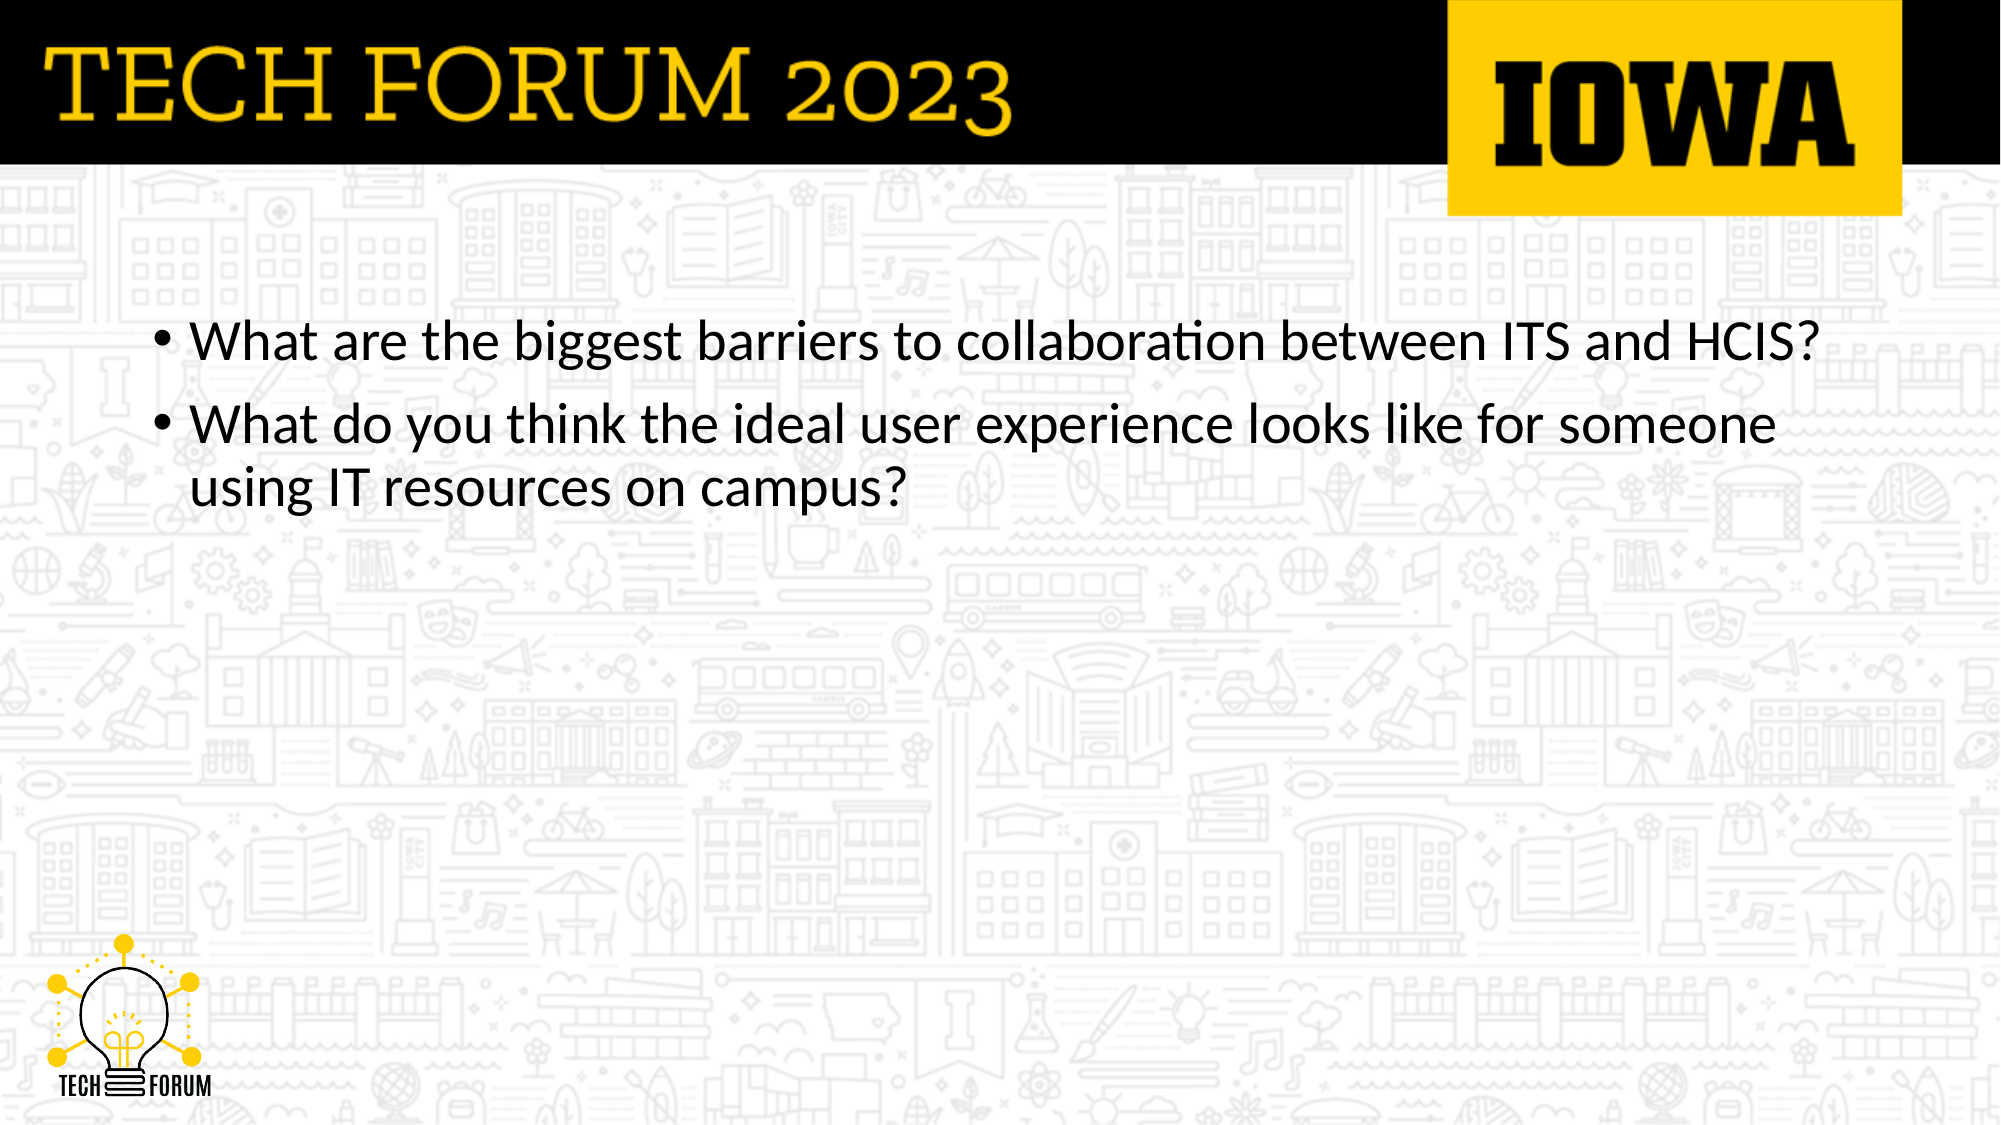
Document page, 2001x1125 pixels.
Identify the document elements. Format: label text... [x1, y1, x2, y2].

picture [0, 0, 2001, 1125]
list What are the biggest barriers to collaboration between ITS and HCIS? What do you think the ideal user experience looks like for someone using IT resources on campus? [137, 302, 1863, 1016]
